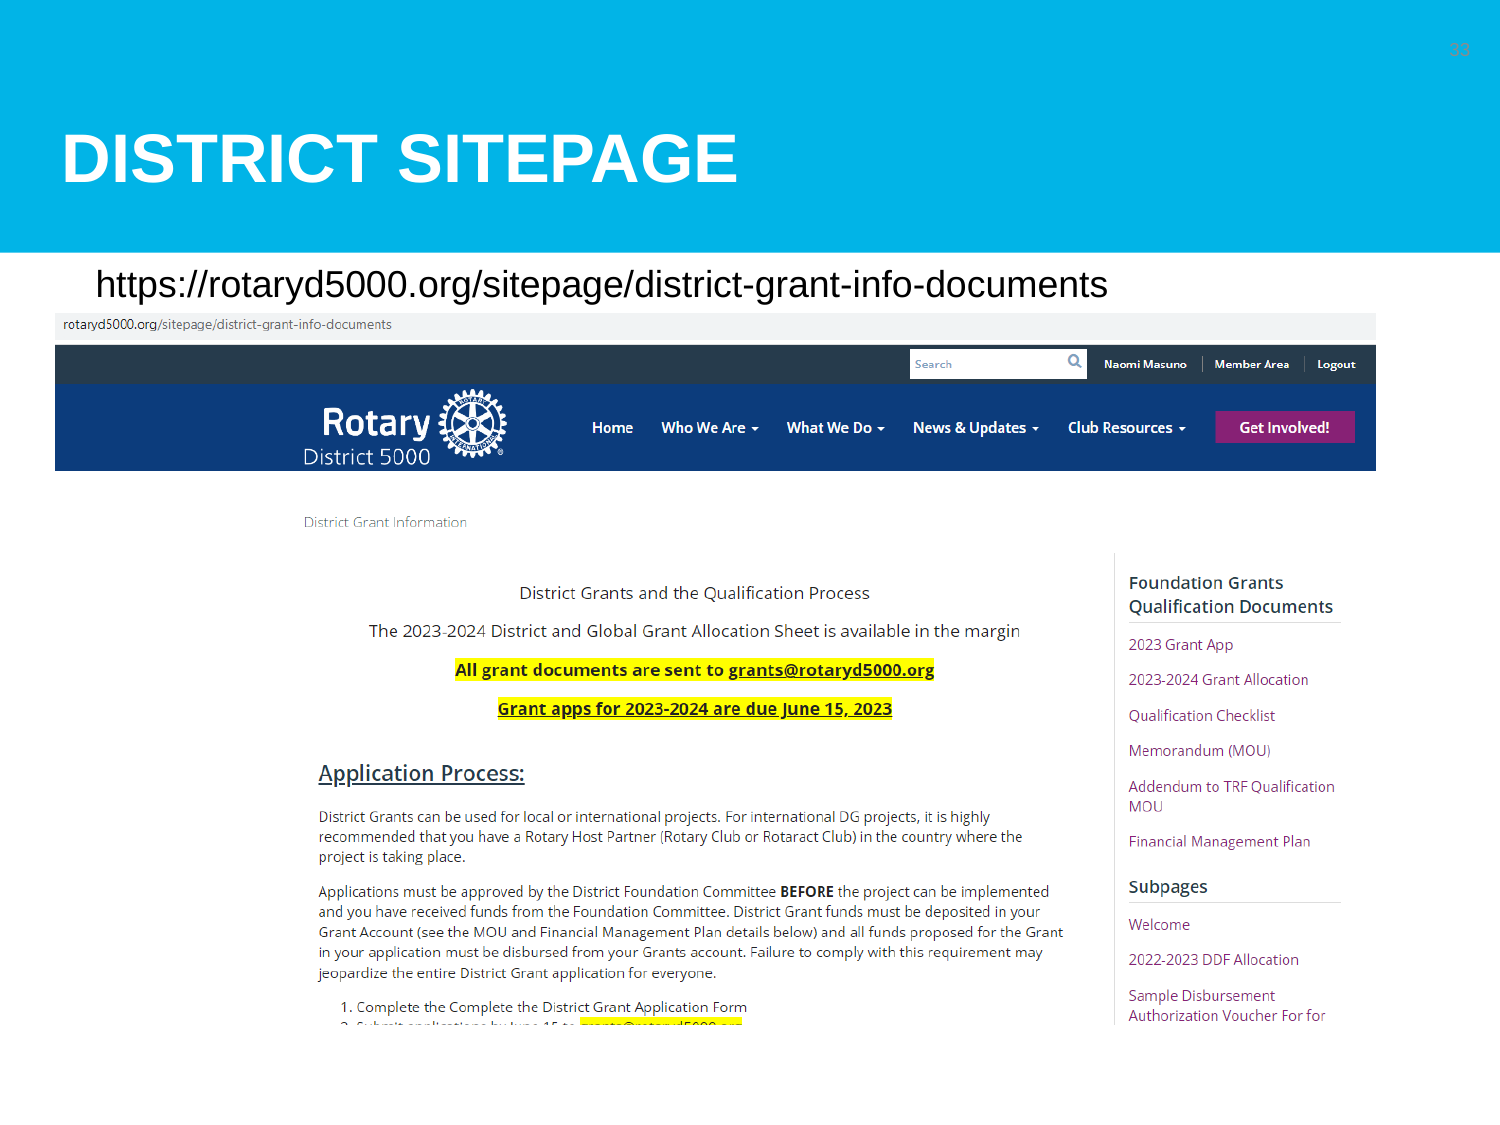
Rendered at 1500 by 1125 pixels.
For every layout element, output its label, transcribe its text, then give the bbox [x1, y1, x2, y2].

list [55, 313, 1376, 1025]
title District Sitepage [46, 0, 1463, 253]
text_box https://rotaryd5000.org/sitepage/district-grant-info-documents [80, 252, 1376, 313]
slide_number 33 [1433, 18, 1486, 79]
